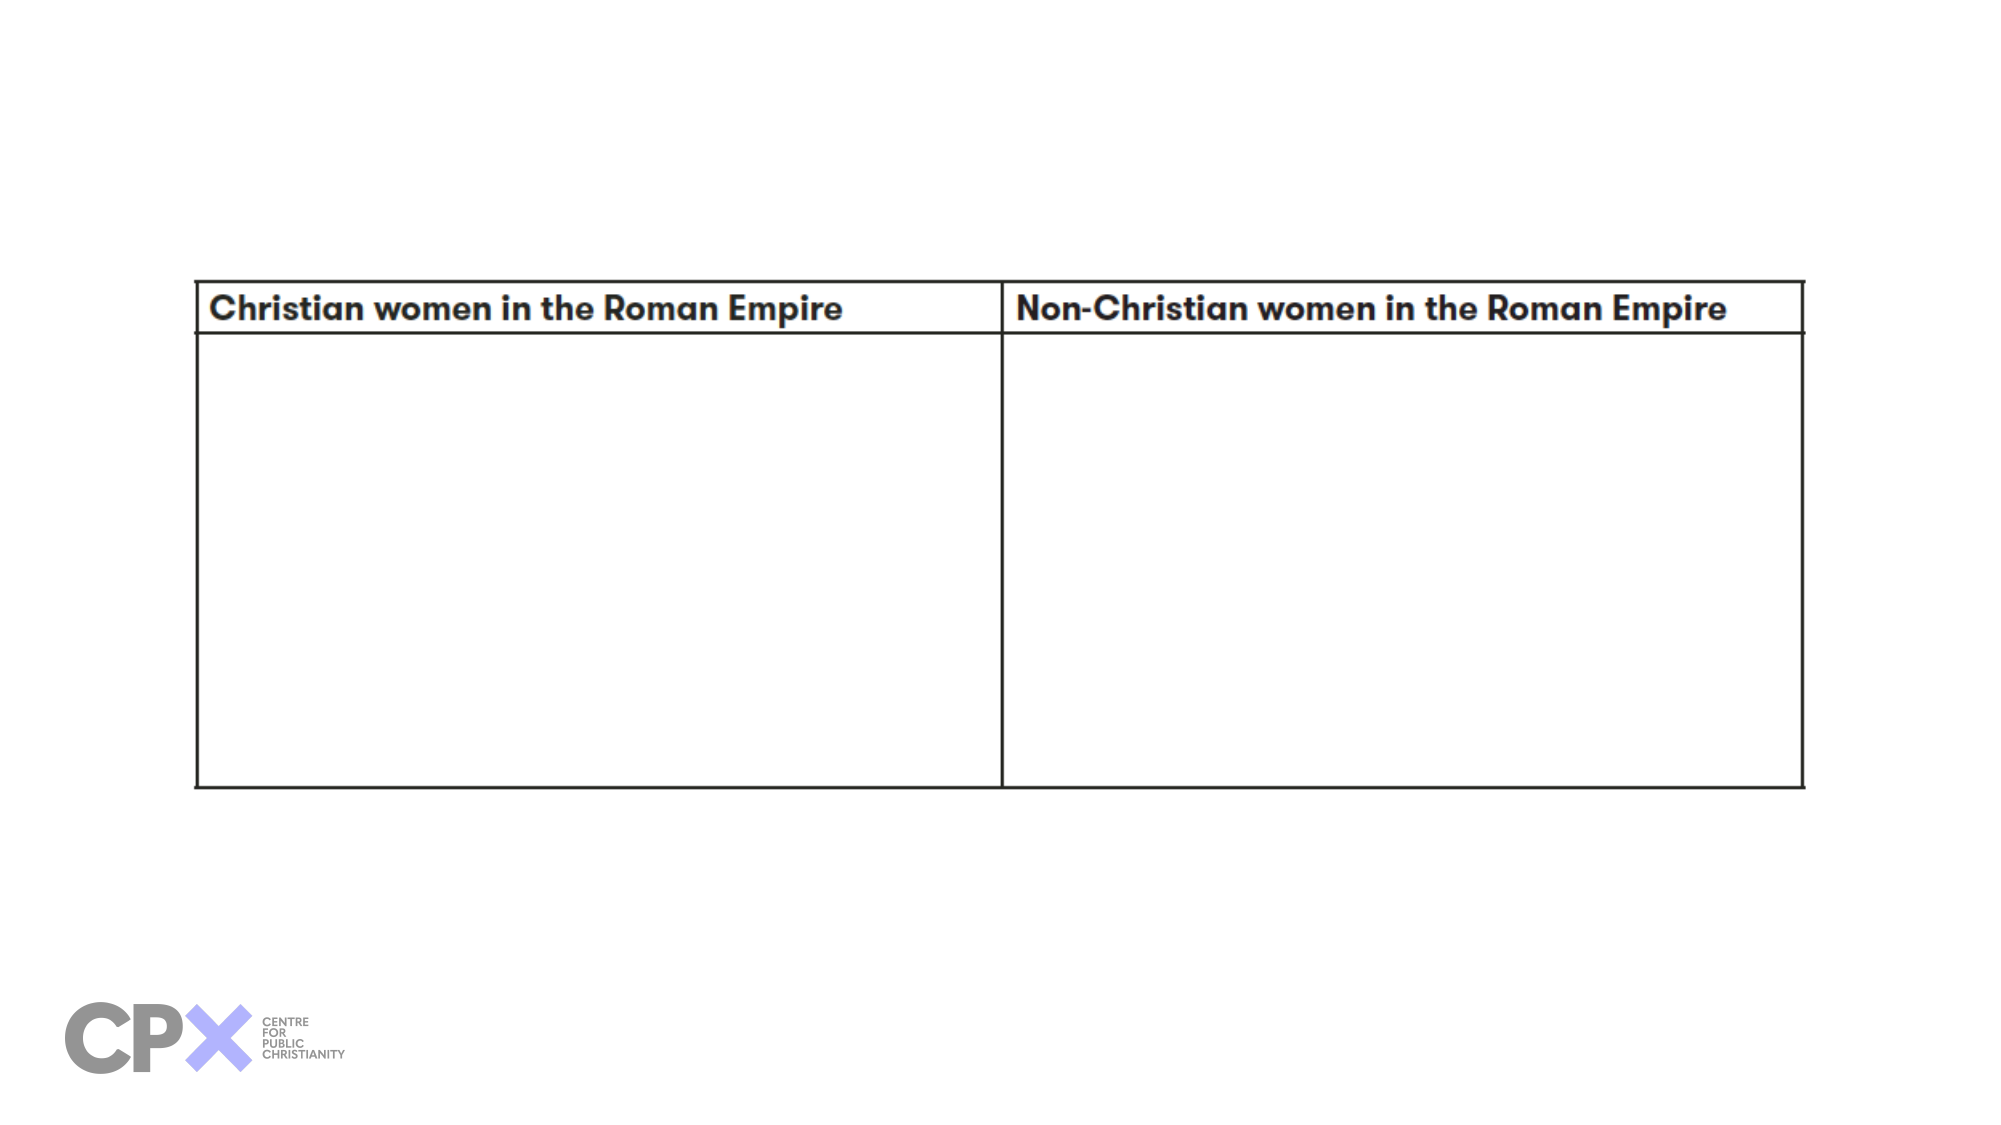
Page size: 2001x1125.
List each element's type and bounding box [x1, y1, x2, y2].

picture [187, 269, 1813, 805]
picture [65, 1002, 346, 1075]
